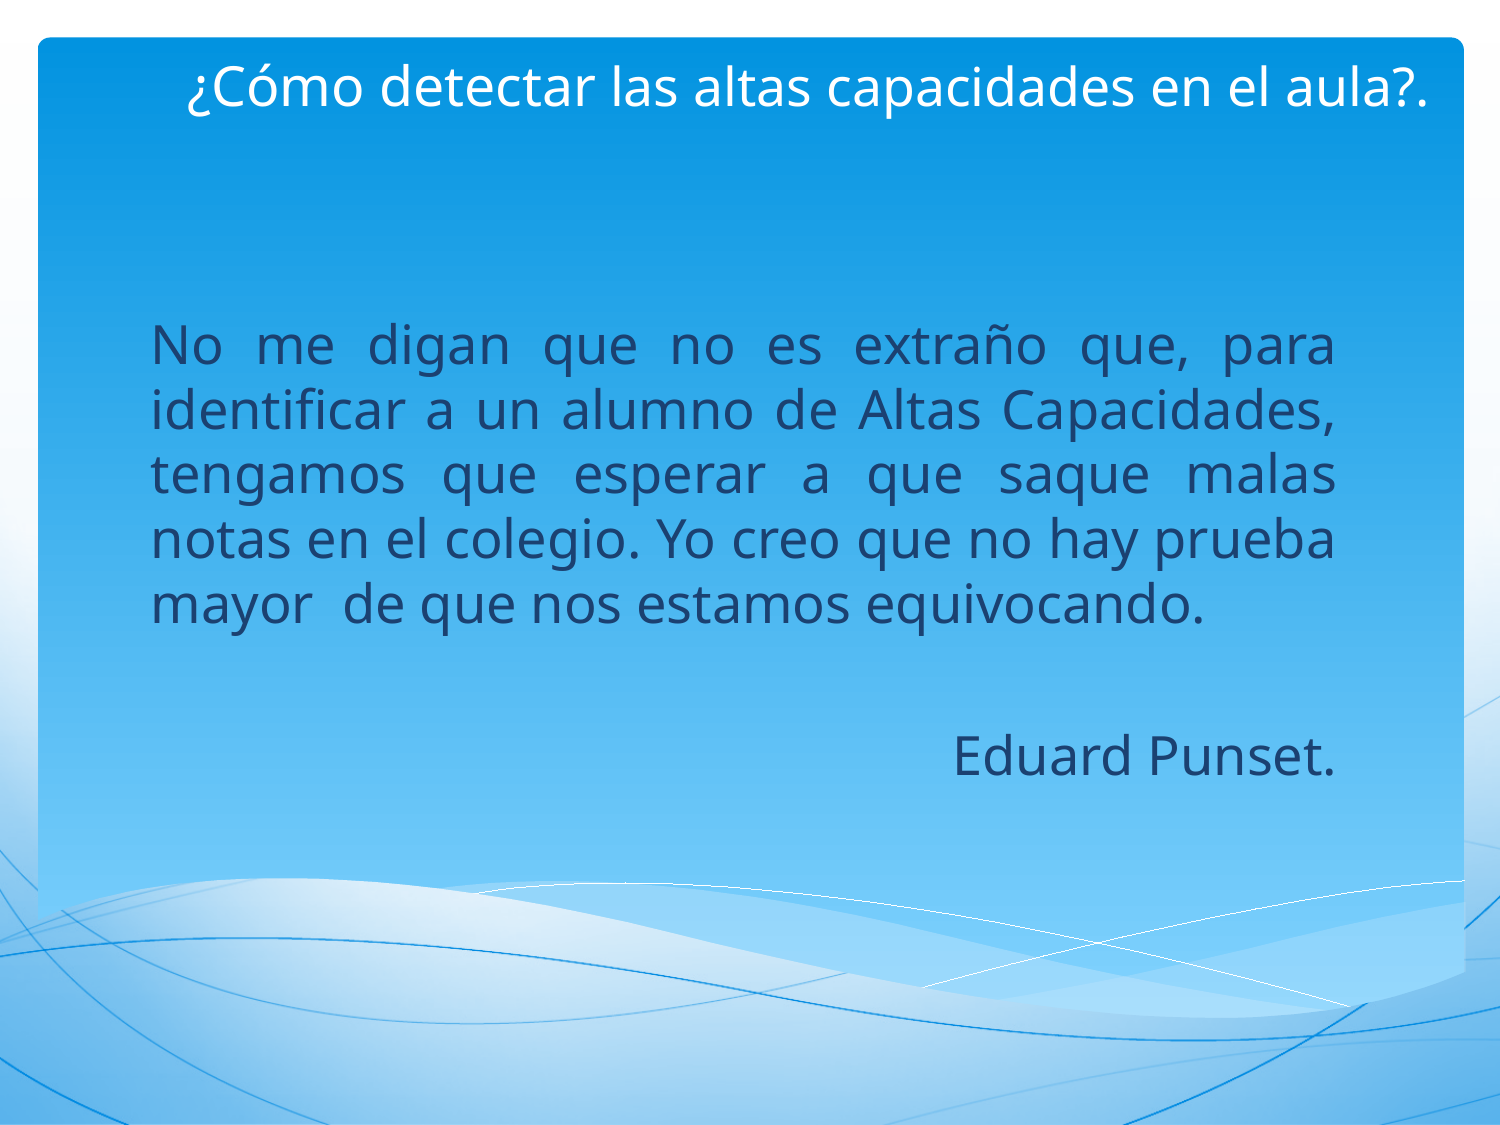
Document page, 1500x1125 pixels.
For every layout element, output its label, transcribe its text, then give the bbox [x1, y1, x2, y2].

title ¿Cómo detectar las altas capacidades en el aula?. [171, 42, 1447, 126]
subtitle No me digan que no es extraño que, para identificar a un alumno de Altas Capacidades, tengamos que esperar a que saque malas notas en el colegio. Yo creo que no hay prueba mayor de que nos estamos equivocando. Eduard Punset. [135, 302, 1353, 805]
